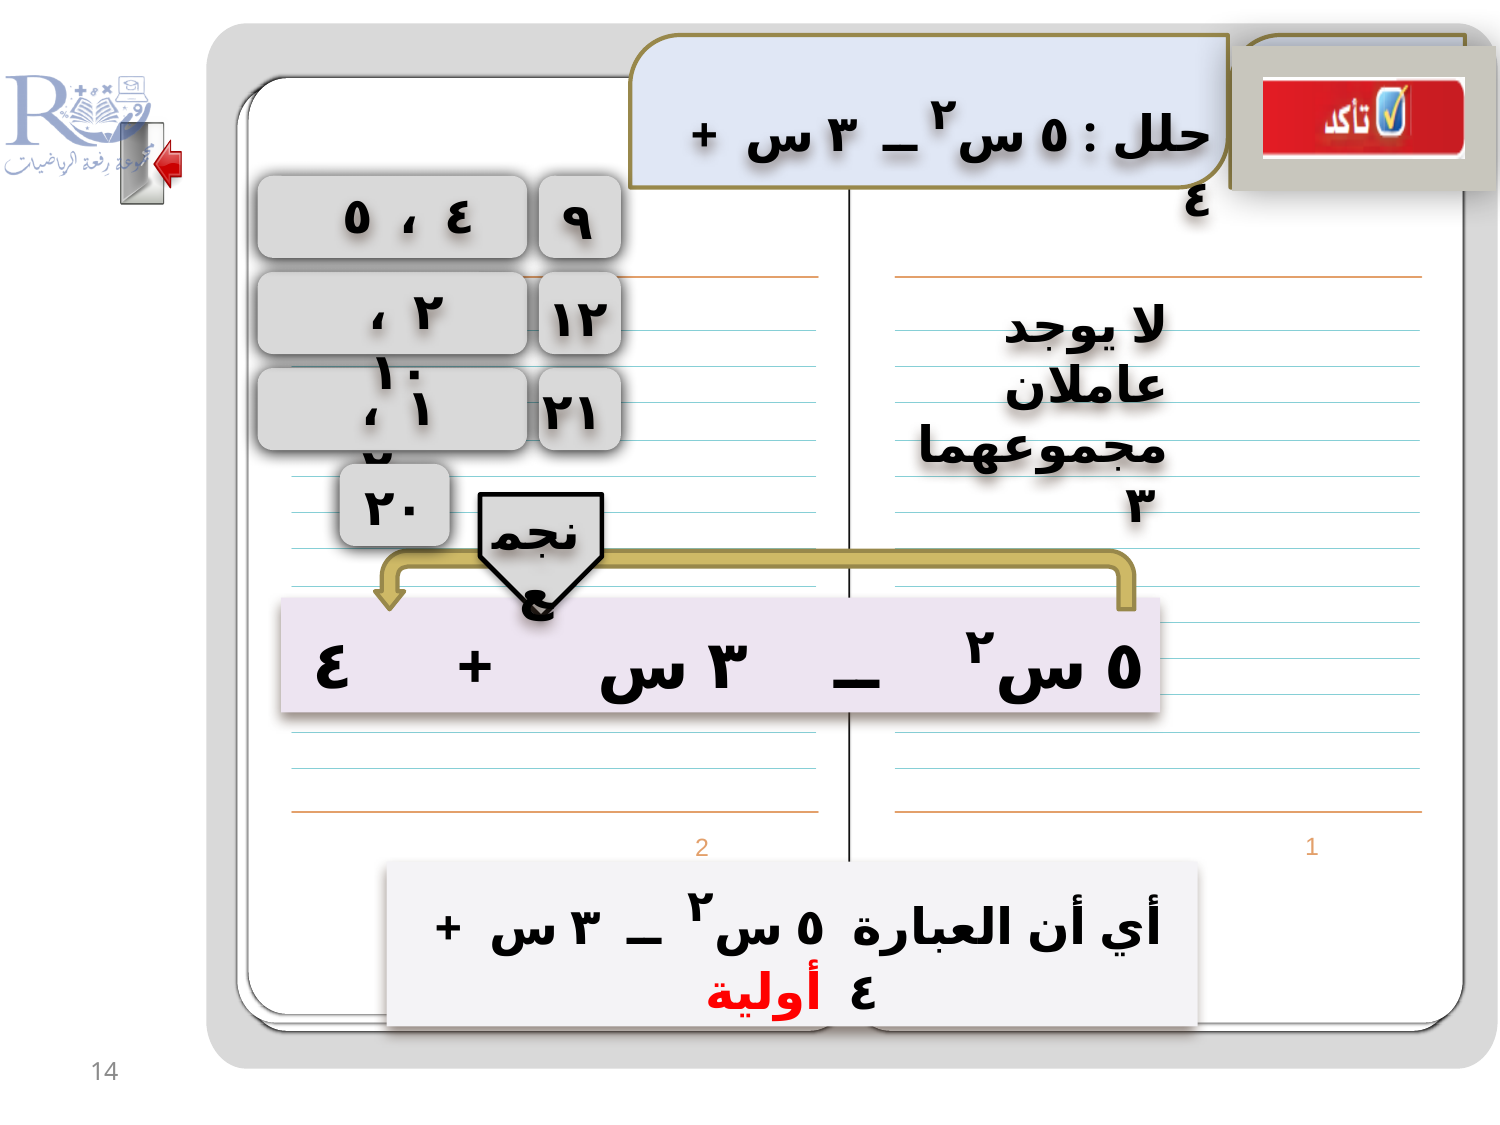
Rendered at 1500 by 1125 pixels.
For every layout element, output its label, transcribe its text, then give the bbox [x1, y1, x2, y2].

slide_number 390 [75, 1042, 425, 1103]
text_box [257, 370, 622, 451]
picture [117, 196, 185, 212]
picture [0, 18, 197, 186]
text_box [257, 272, 622, 355]
picture [232, 71, 854, 1031]
picture [848, 79, 1468, 1031]
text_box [629, 34, 1466, 188]
text_box [206, 23, 1234, 1042]
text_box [257, 175, 622, 259]
text_box [425, 211, 1498, 1069]
